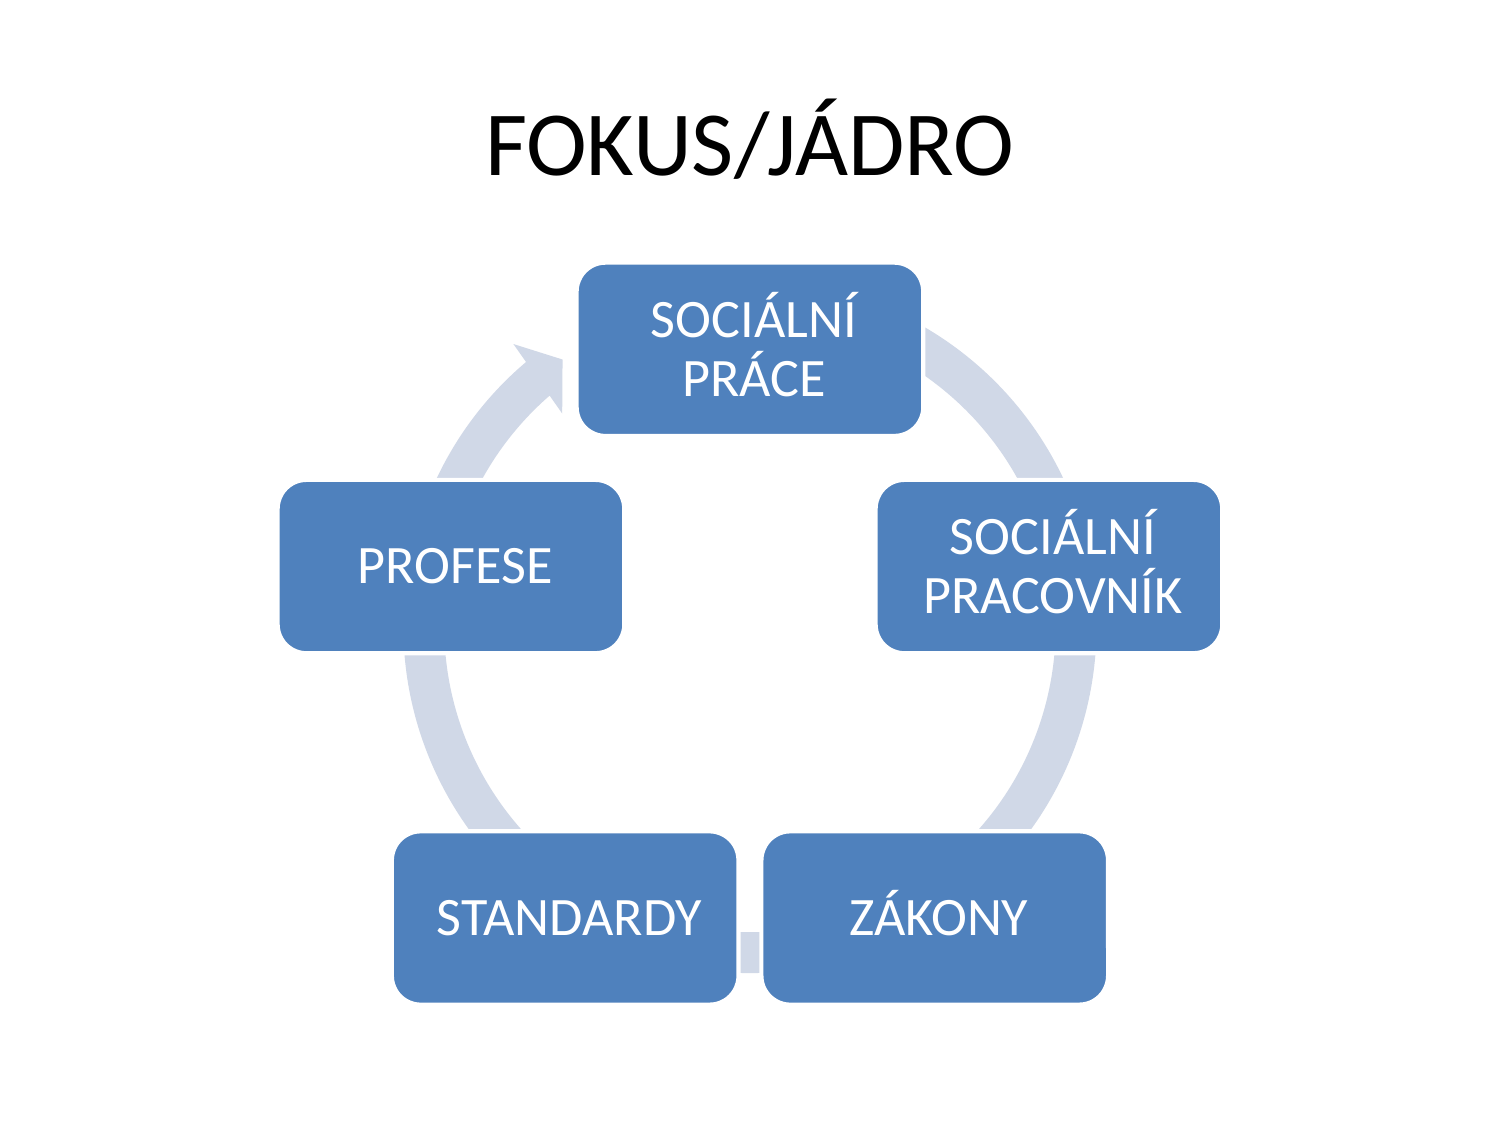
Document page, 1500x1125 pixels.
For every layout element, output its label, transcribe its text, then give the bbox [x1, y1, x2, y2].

title FOKUS/JÁDRO [75, 45, 1425, 233]
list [74, 262, 1426, 1006]
